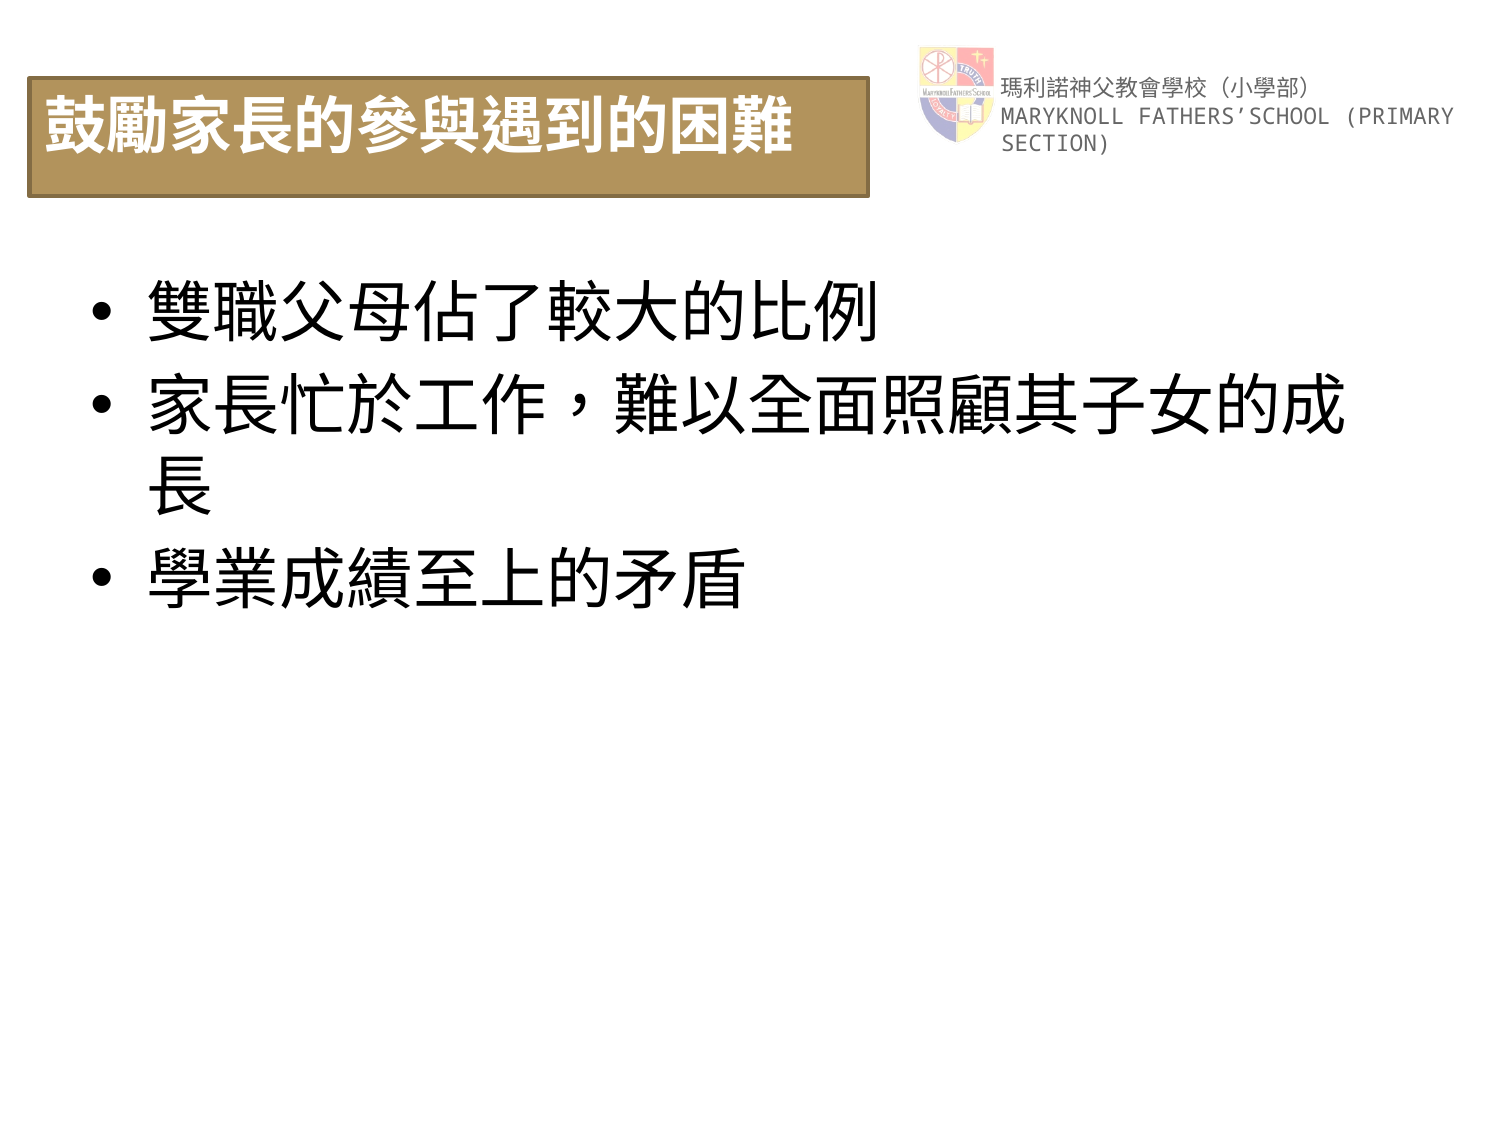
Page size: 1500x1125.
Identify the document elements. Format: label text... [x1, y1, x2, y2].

list 雙職父母佔了較大的比例 家長忙於工作，難以全面照顧其子女的成長 學業成績至上的矛盾 [75, 262, 1425, 1005]
title 鼓勵家長的參與遇到的困難 [27, 76, 870, 198]
